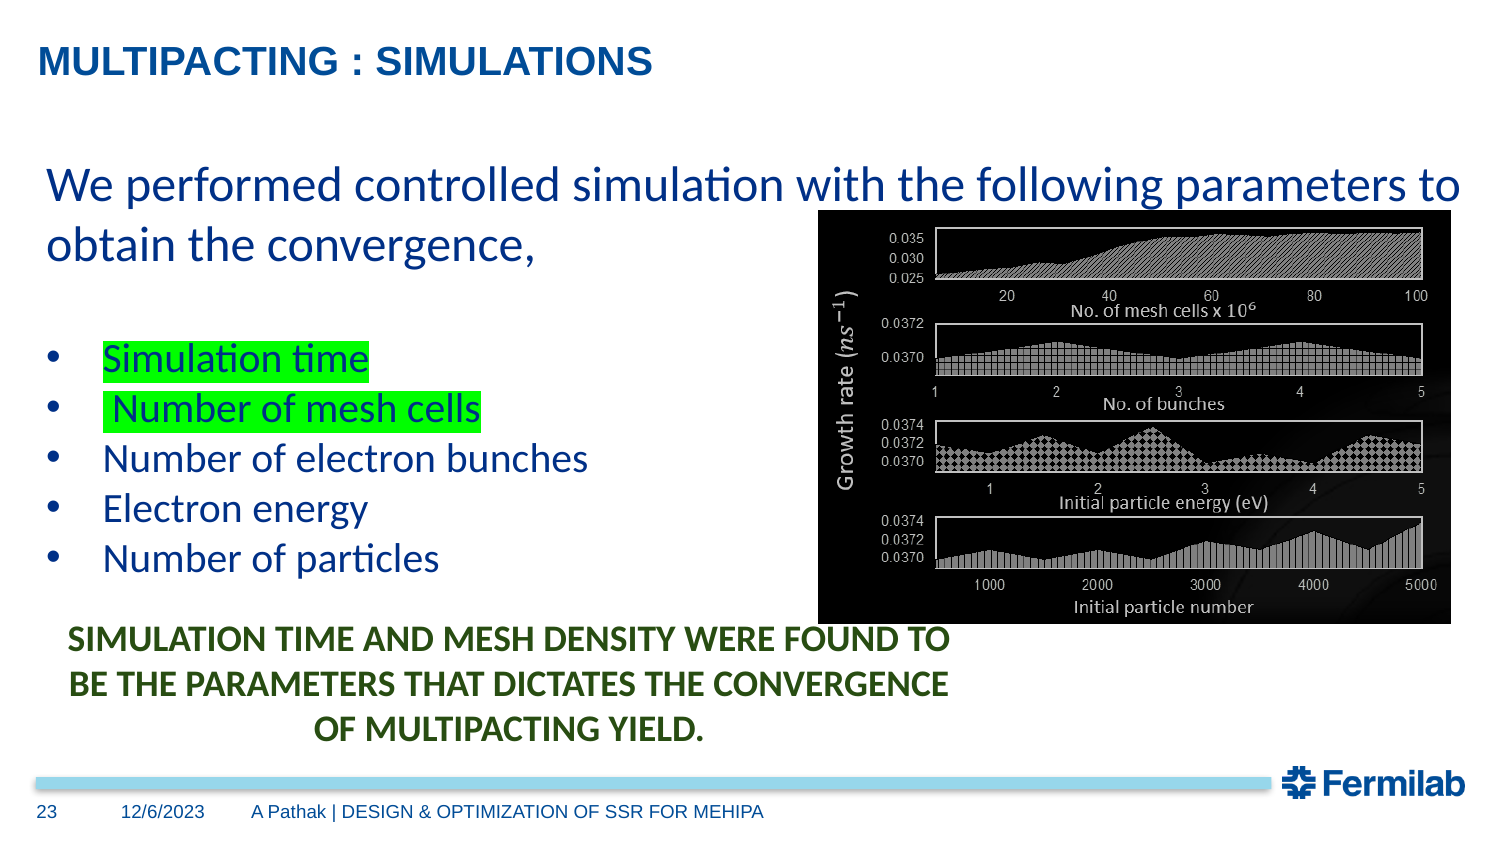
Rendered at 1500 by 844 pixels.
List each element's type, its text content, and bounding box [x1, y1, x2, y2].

footer A Pathak | DESIGN & OPTIMIZATION OF SSR FOR MEHIPA [251, 800, 1279, 831]
slide_number 23 [36, 800, 105, 830]
text_box We performed controlled simulation with the following parameters to obtain the convergence, Simulation time Number of mesh cells Number of electron bunches Electron energy Number of particles [31, 83, 1478, 649]
picture [817, 209, 1452, 624]
text_box Simulation time and mesh density were found to be the parameters that dictates the convergence of multipacting yield. [36, 606, 983, 757]
picture [1282, 766, 1465, 799]
title MULTIPACTING : SIMULATIONS [37, 30, 1463, 83]
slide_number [120, 800, 232, 830]
